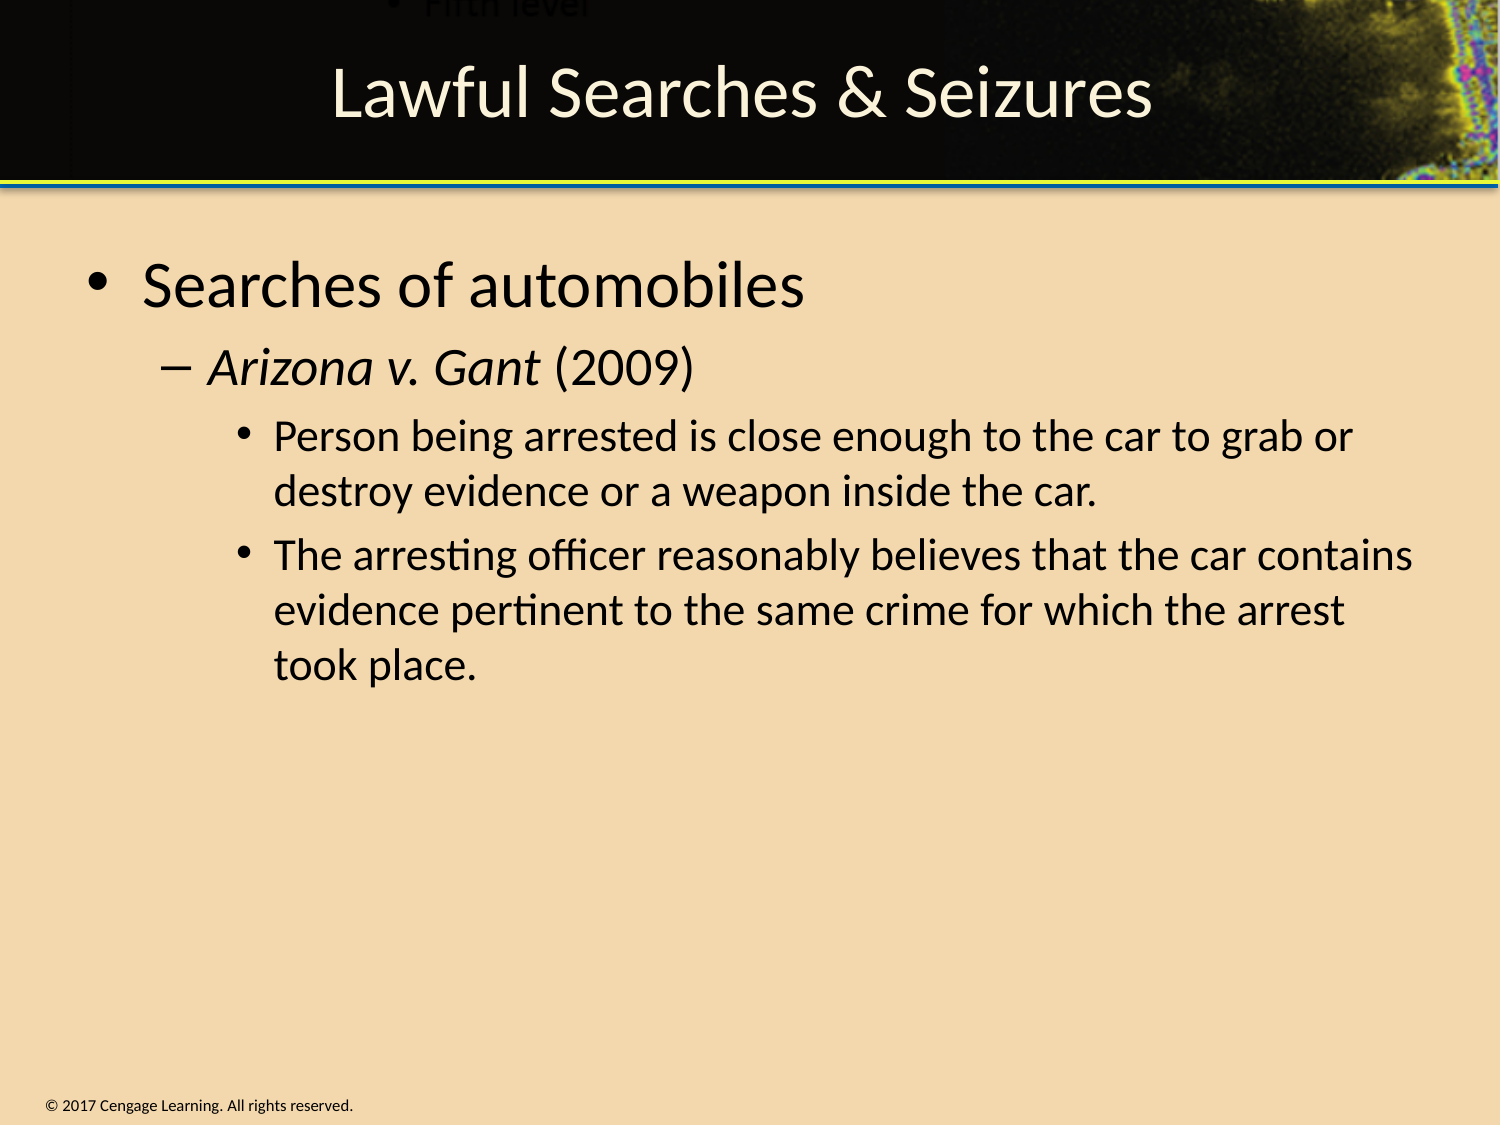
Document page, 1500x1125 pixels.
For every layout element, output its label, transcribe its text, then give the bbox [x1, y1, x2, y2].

picture [0, 0, 1500, 180]
title Lawful Searches & Seizures [25, 0, 1461, 176]
list Searches of automobiles Arizona v. Gant (2009) Person being arrested is close enough to the car to grab or destroy evidence or a weapon inside the car. The arresting officer reasonably believes that the car contains evidence pertinent to the same crime for which the arrest took place. [71, 232, 1445, 1075]
